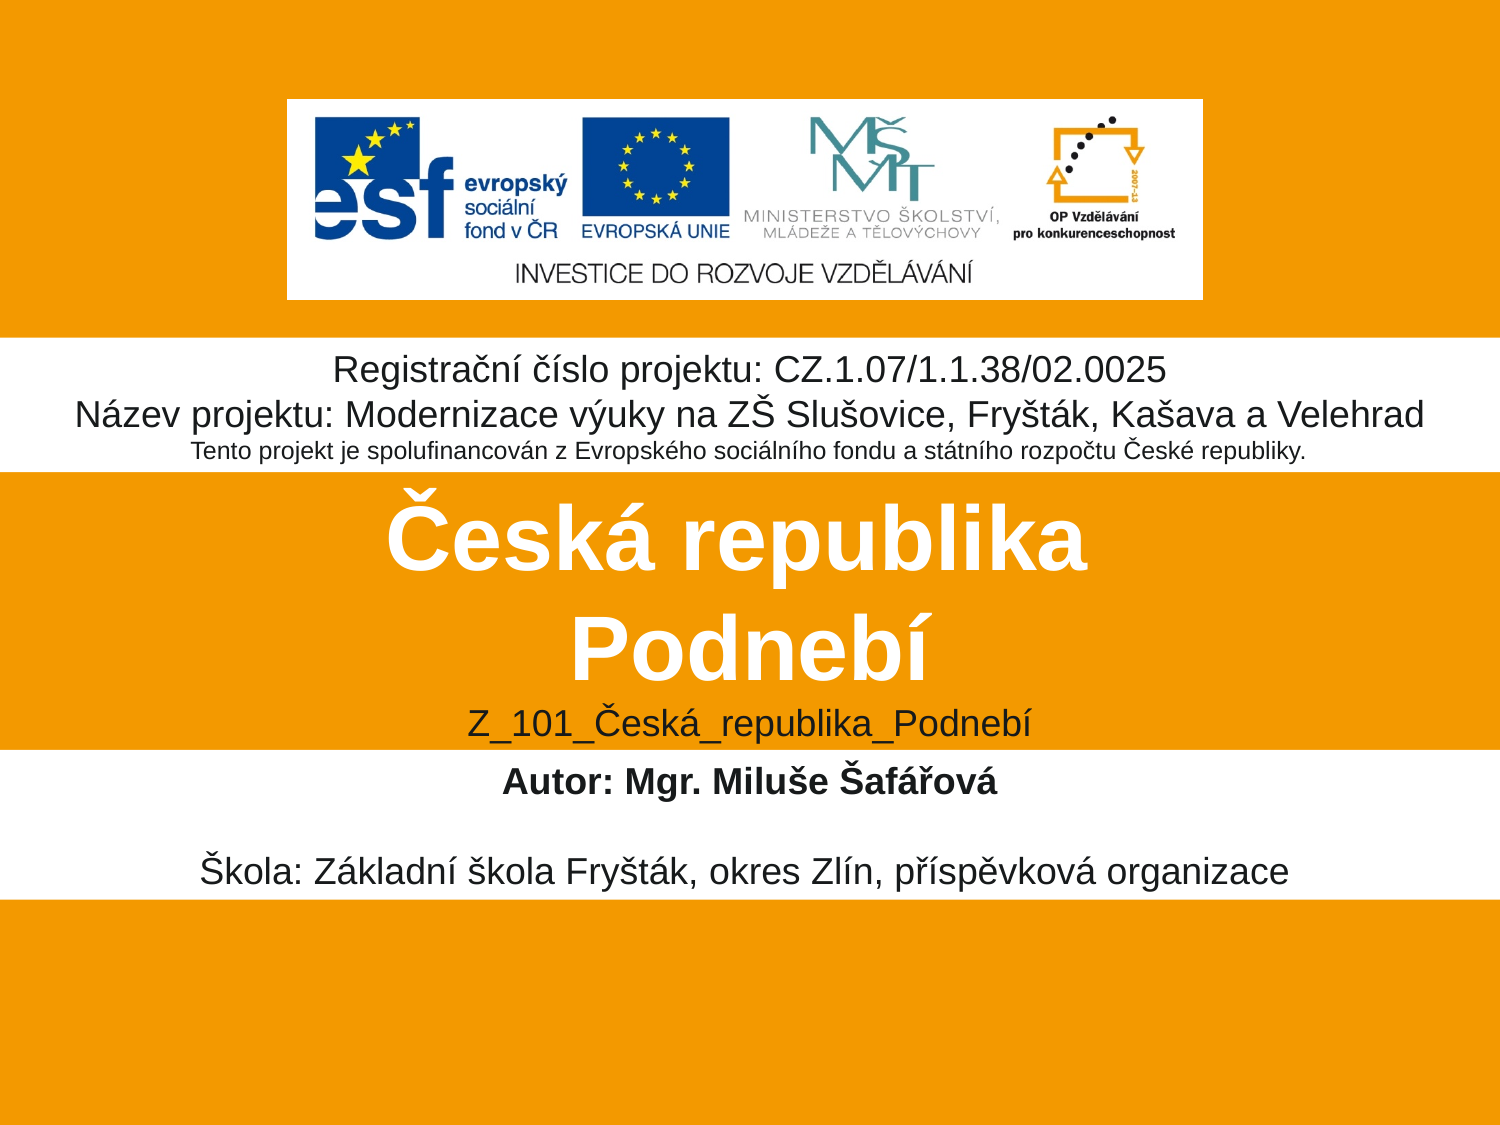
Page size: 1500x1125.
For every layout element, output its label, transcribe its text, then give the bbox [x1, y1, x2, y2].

title Česká republika Podnebí Z_101_Česká_republika_Podnebí [112, 473, 1388, 749]
text_box Autor: Mgr. Miluše Šafářová Škola: Základní škola Fryšták, okres Zlín, příspěvková organizace [0, 749, 1500, 900]
text_box Registrační číslo projektu: CZ.1.07/1.1.38/02.0025 Název projektu: Modernizace výuky na ZŠ Slušovice, Fryšták, Kašava a Velehrad Tento projekt je spolufinancován z Evropského sociálního fondu a státního rozpočtu České republiky. [0, 337, 1500, 473]
picture [287, 99, 1203, 300]
